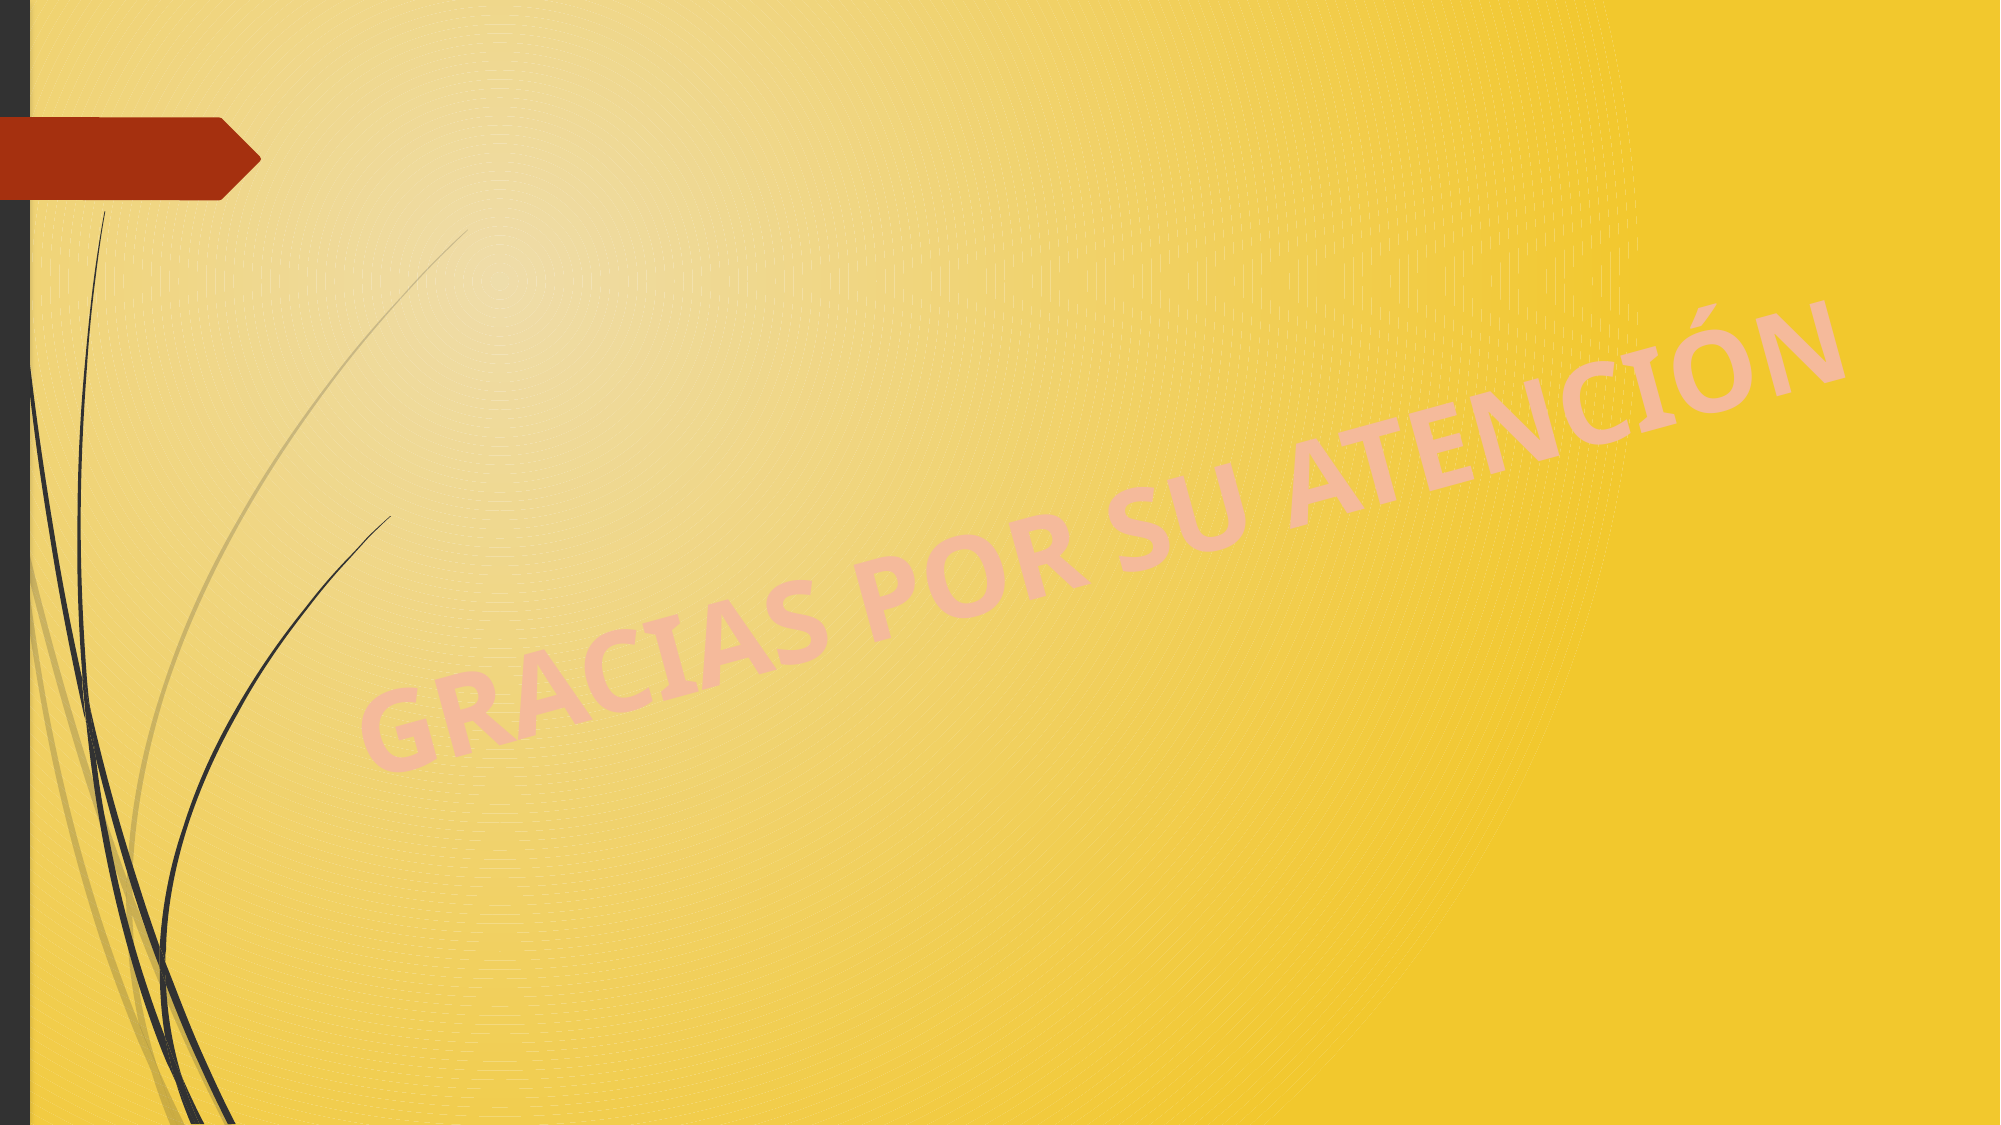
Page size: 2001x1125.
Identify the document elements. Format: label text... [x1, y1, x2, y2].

text_box GRACIAS POR SU ATENCIÓN [322, 245, 1906, 815]
